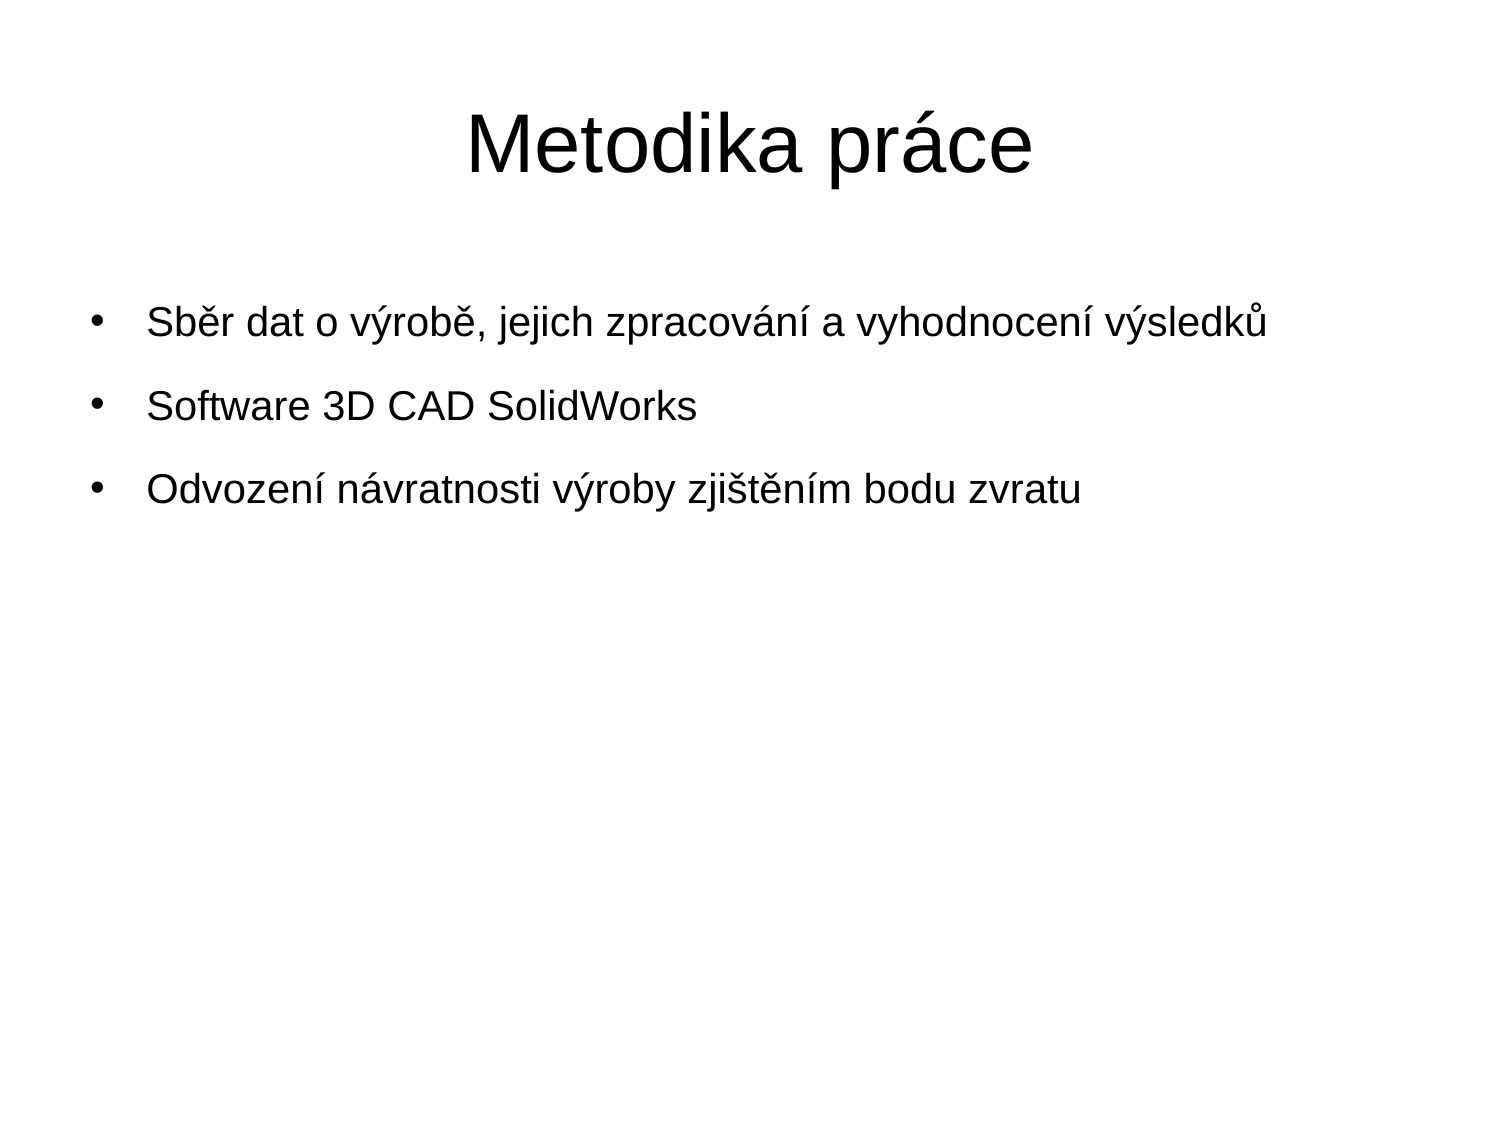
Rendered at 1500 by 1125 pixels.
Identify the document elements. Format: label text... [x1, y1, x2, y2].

list Sběr dat o výrobě, jejich zpracování a vyhodnocení výsledků Software 3D CAD SolidWorks Odvození návratnosti výroby zjištěním bodu zvratu [75, 262, 1425, 1005]
title Metodika práce [75, 45, 1425, 233]
